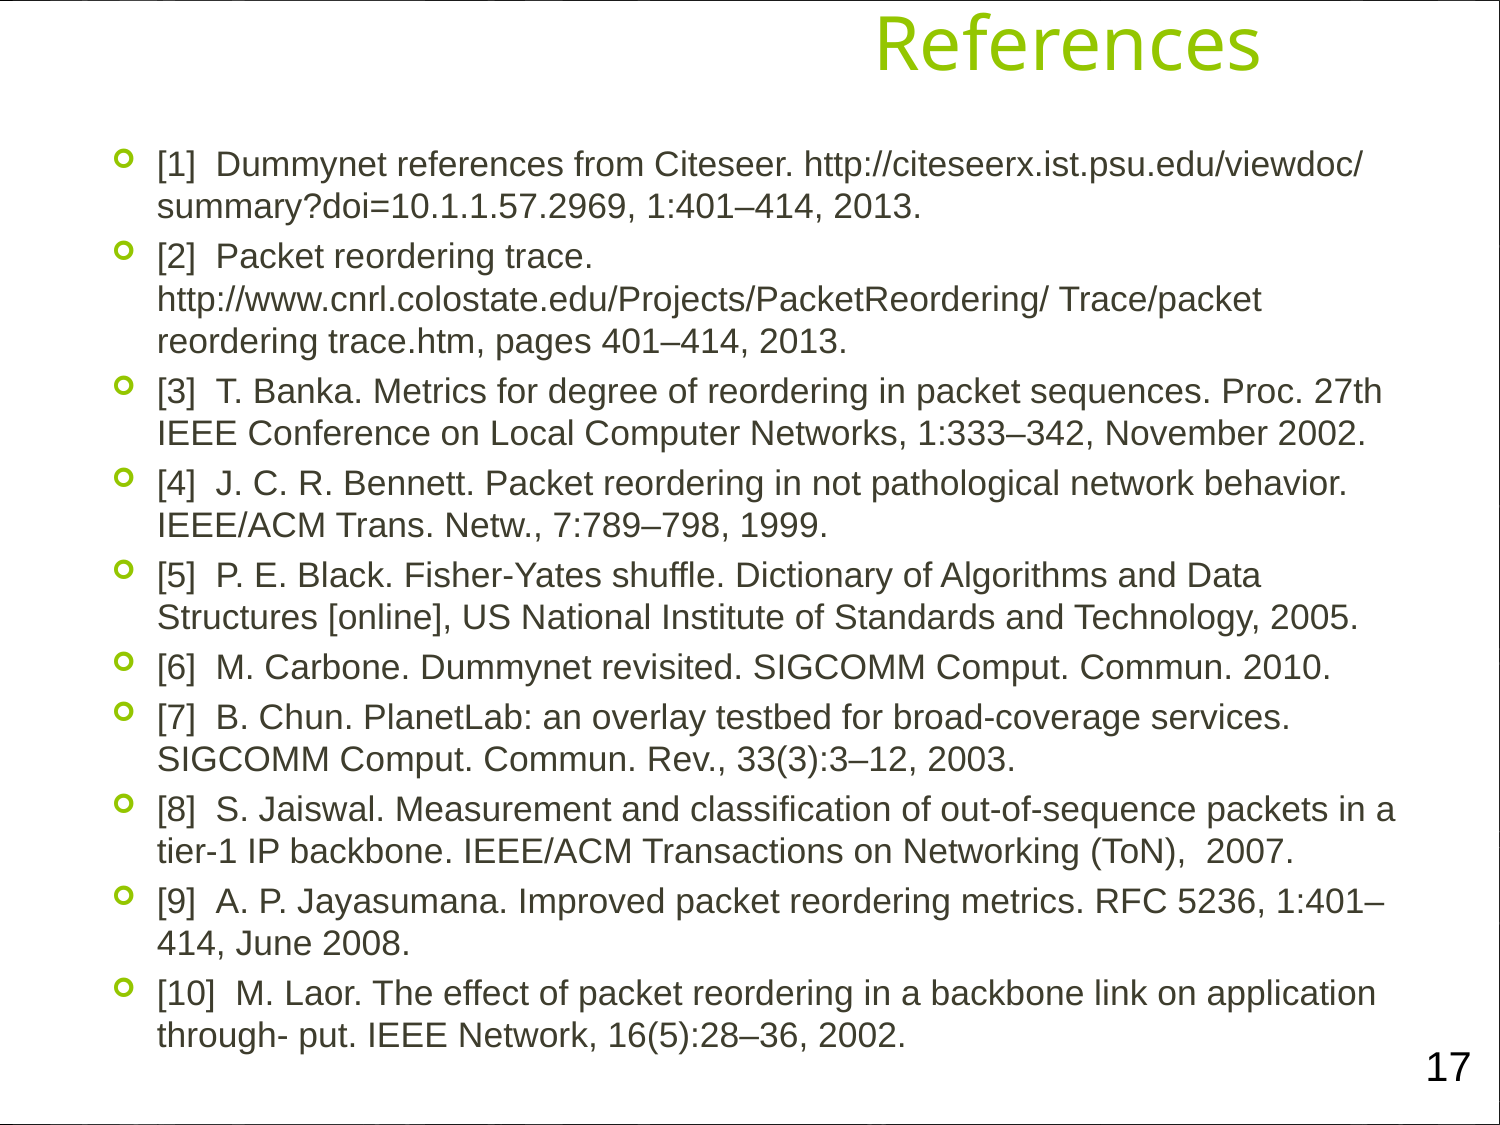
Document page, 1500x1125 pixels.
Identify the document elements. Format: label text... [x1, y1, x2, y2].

slide_number 17 [1410, 1019, 1500, 1110]
list [1] Dummynet references from Citeseer. http://citeseerx.ist.psu.edu/viewdoc/ summary?doi=10.1.1.57.2969, 1:401–414, 2013. [2] Packet reordering trace. http://www.cnrl.colostate.edu/Projects/PacketReordering/ Trace/packet reordering trace.htm, pages 401–414, 2013. [3] T. Banka. Metrics for degree of reordering in packet sequences. Proc. 27th IEEE Conference on Local Computer Networks, 1:333–342, November 2002. [4] J. C. R. Bennett. Packet reordering in not pathological network behavior. IEEE/ACM Trans. Netw., 7:789–798, 1999. [5] P. E. Black. Fisher-Yates shuffle. Dictionary of Algorithms and Data Structures [online], US National Institute of Standards and Technology, 2005. [6] M. Carbone. Dummynet revisited. SIGCOMM Comput. Commun. 2010. [7] B. Chun. PlanetLab: an overlay testbed for broad-coverage services. SIGCOMM Comput. Commun. Rev., 33(3):3–12, 2003. [8] S. Jaiswal. Measurement and classification of out-of-sequence packets in a tier-1 IP backbone. IEEE/ACM Transactions on Networking (ToN), 2007. [9] A. P. Jayasumana. Improved packet reordering metrics. RFC 5236, 1:401–414, June 2008. [10] M. Laor. The effect of packet reordering in a backbone link on application through- put. IEEE Network, 16(5):28–36, 2002. [85, 133, 1444, 1125]
text_box References [858, 0, 1500, 94]
